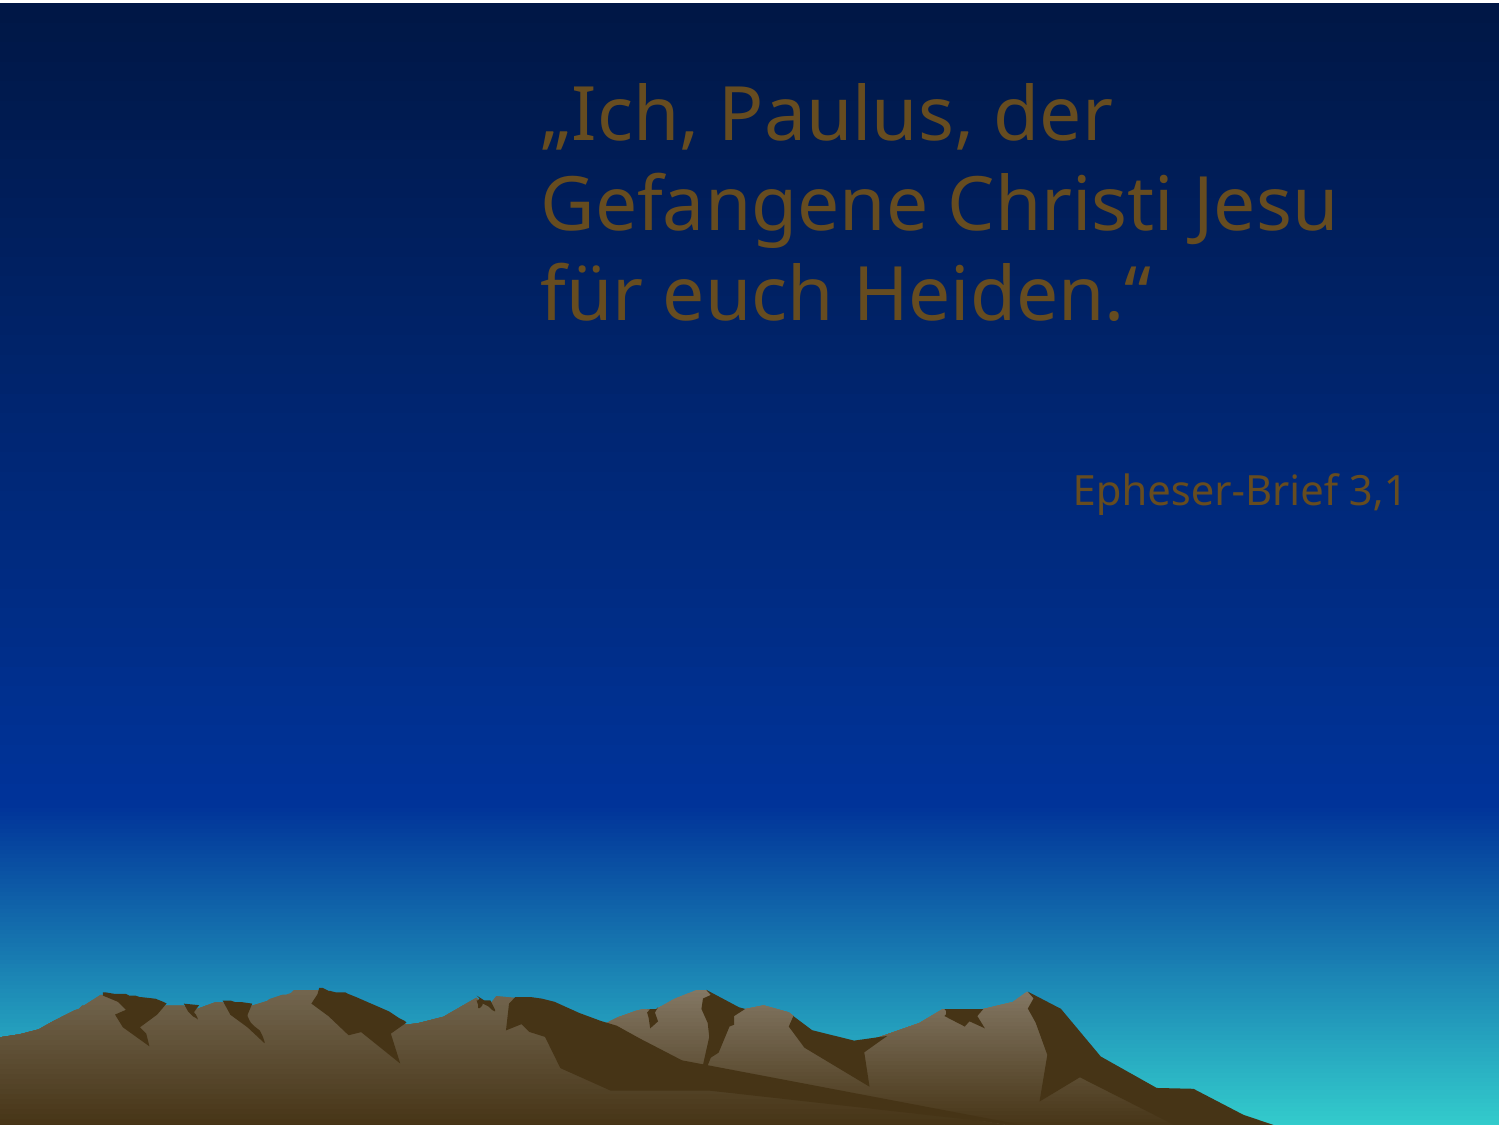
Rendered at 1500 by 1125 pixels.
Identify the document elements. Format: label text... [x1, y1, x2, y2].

title „Ich, Paulus, der Gefangene Christi Jesu für euch Heiden.“ [525, 57, 1436, 343]
picture [0, 0, 1500, 1125]
subtitle Epheser-Brief 3,1 [738, 456, 1424, 1124]
